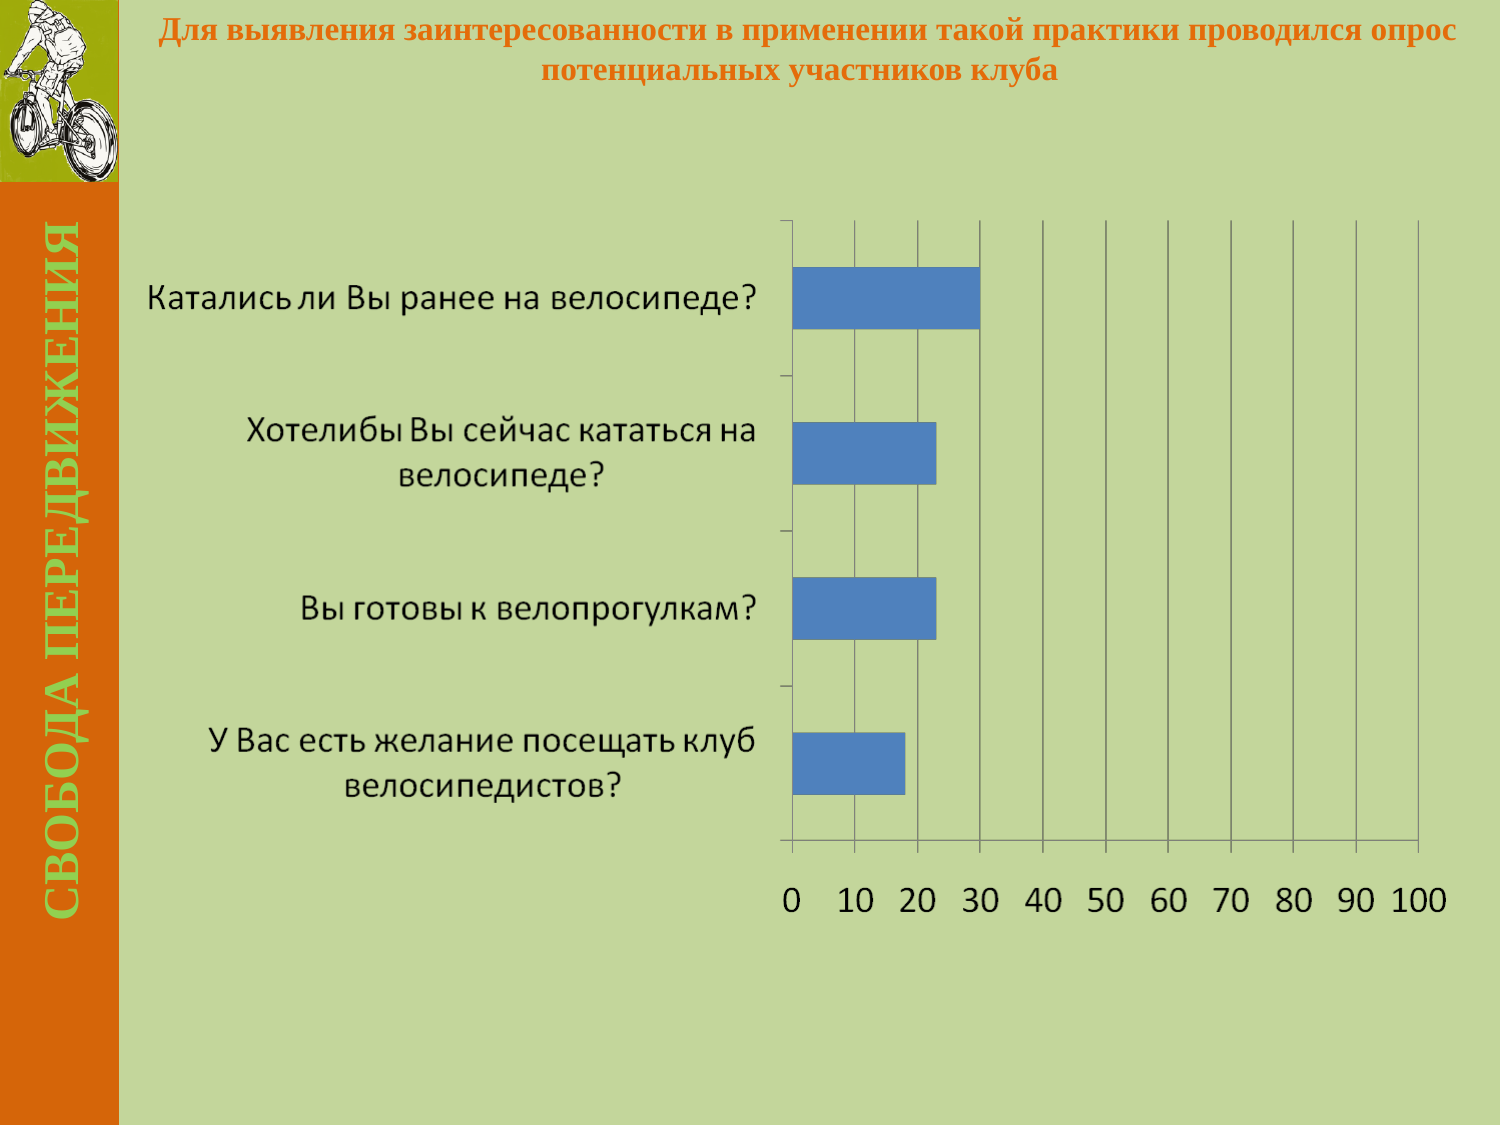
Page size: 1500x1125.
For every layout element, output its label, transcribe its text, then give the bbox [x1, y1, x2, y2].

text_box СВОБОДА ПЕРЕДВИЖЕНИЯ [0, 188, 118, 1125]
picture [0, 0, 118, 183]
text_box Для выявления заинтересованности в применении такой практики проводился опрос потенциальных участников клуба [118, 0, 1500, 1125]
picture [125, 196, 1470, 944]
